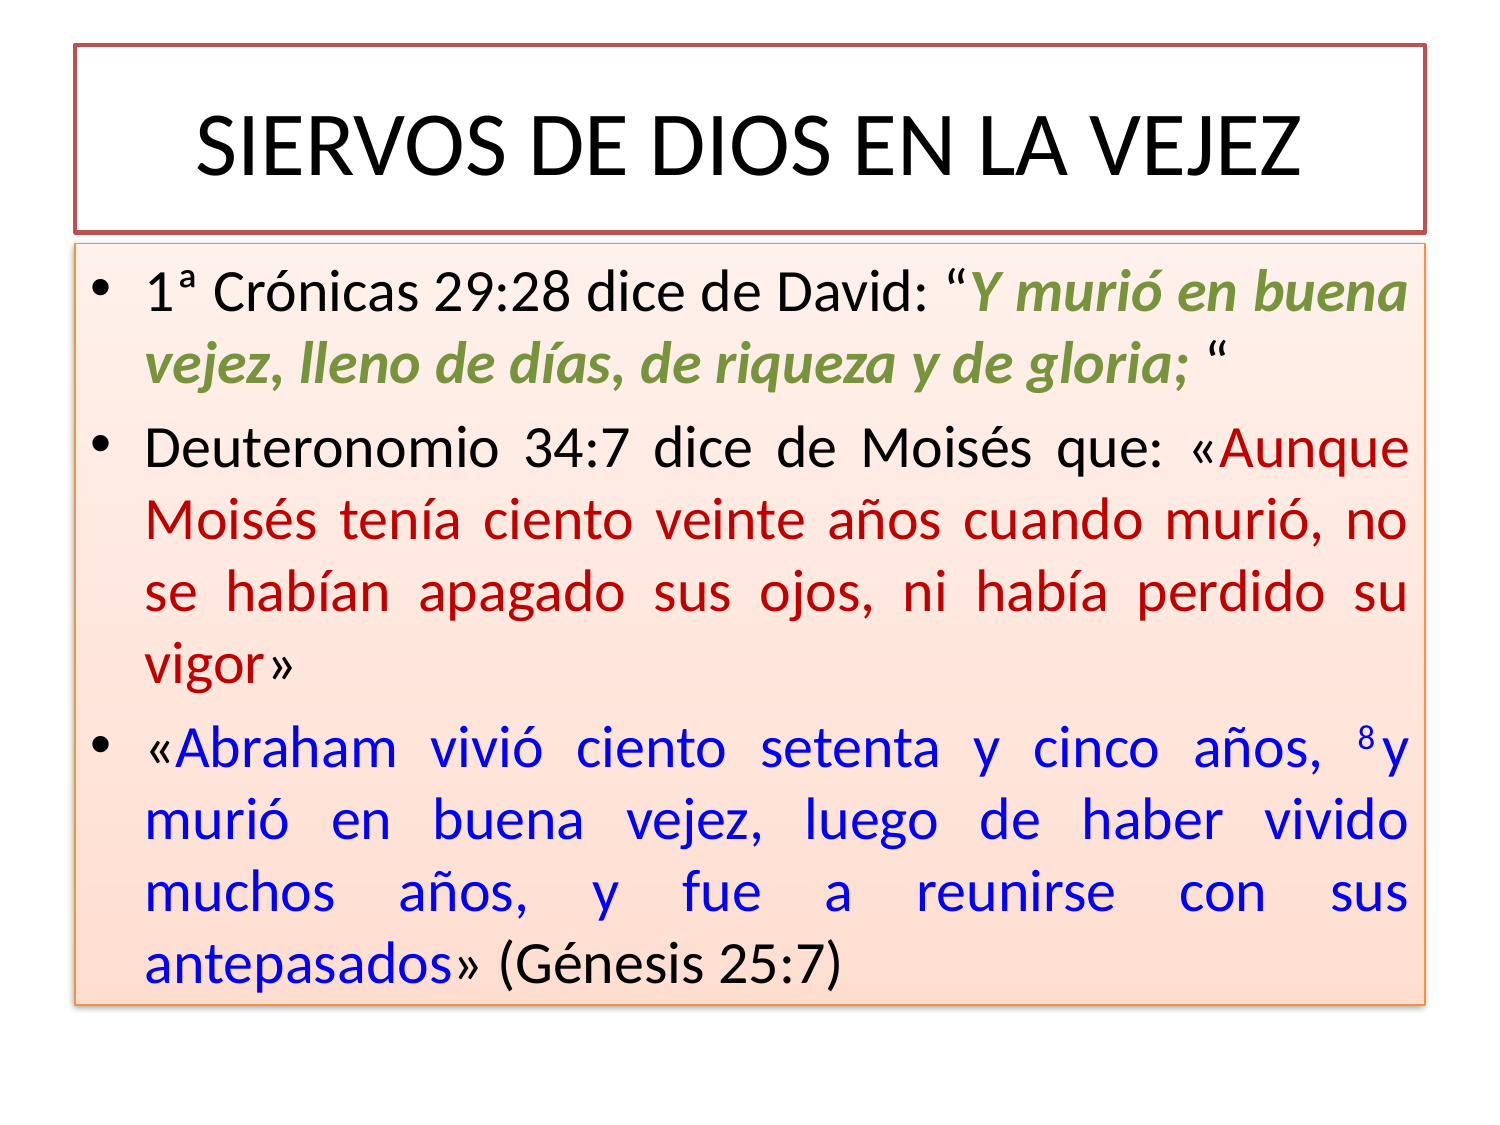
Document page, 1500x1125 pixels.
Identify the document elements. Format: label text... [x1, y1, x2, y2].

title SIERVOS DE DIOS EN LA VEJEZ [73, 43, 1427, 235]
list 1ª Crónicas 29:28 dice de David: “Y murió en buena vejez, lleno de días, de riqueza y de gloria; “ Deuteronomio 34:7 dice de Moisés que: «Aunque Moisés tenía ciento veinte años cuando murió, no se habían apagado sus ojos, ni había perdido su vigor» «Abraham vivió ciento setenta y cinco años, 8 y murió en buena vejez, luego de haber vivido muchos años, y fue a reunirse con sus antepasados» (Génesis 25:7) [74, 243, 1426, 1006]
